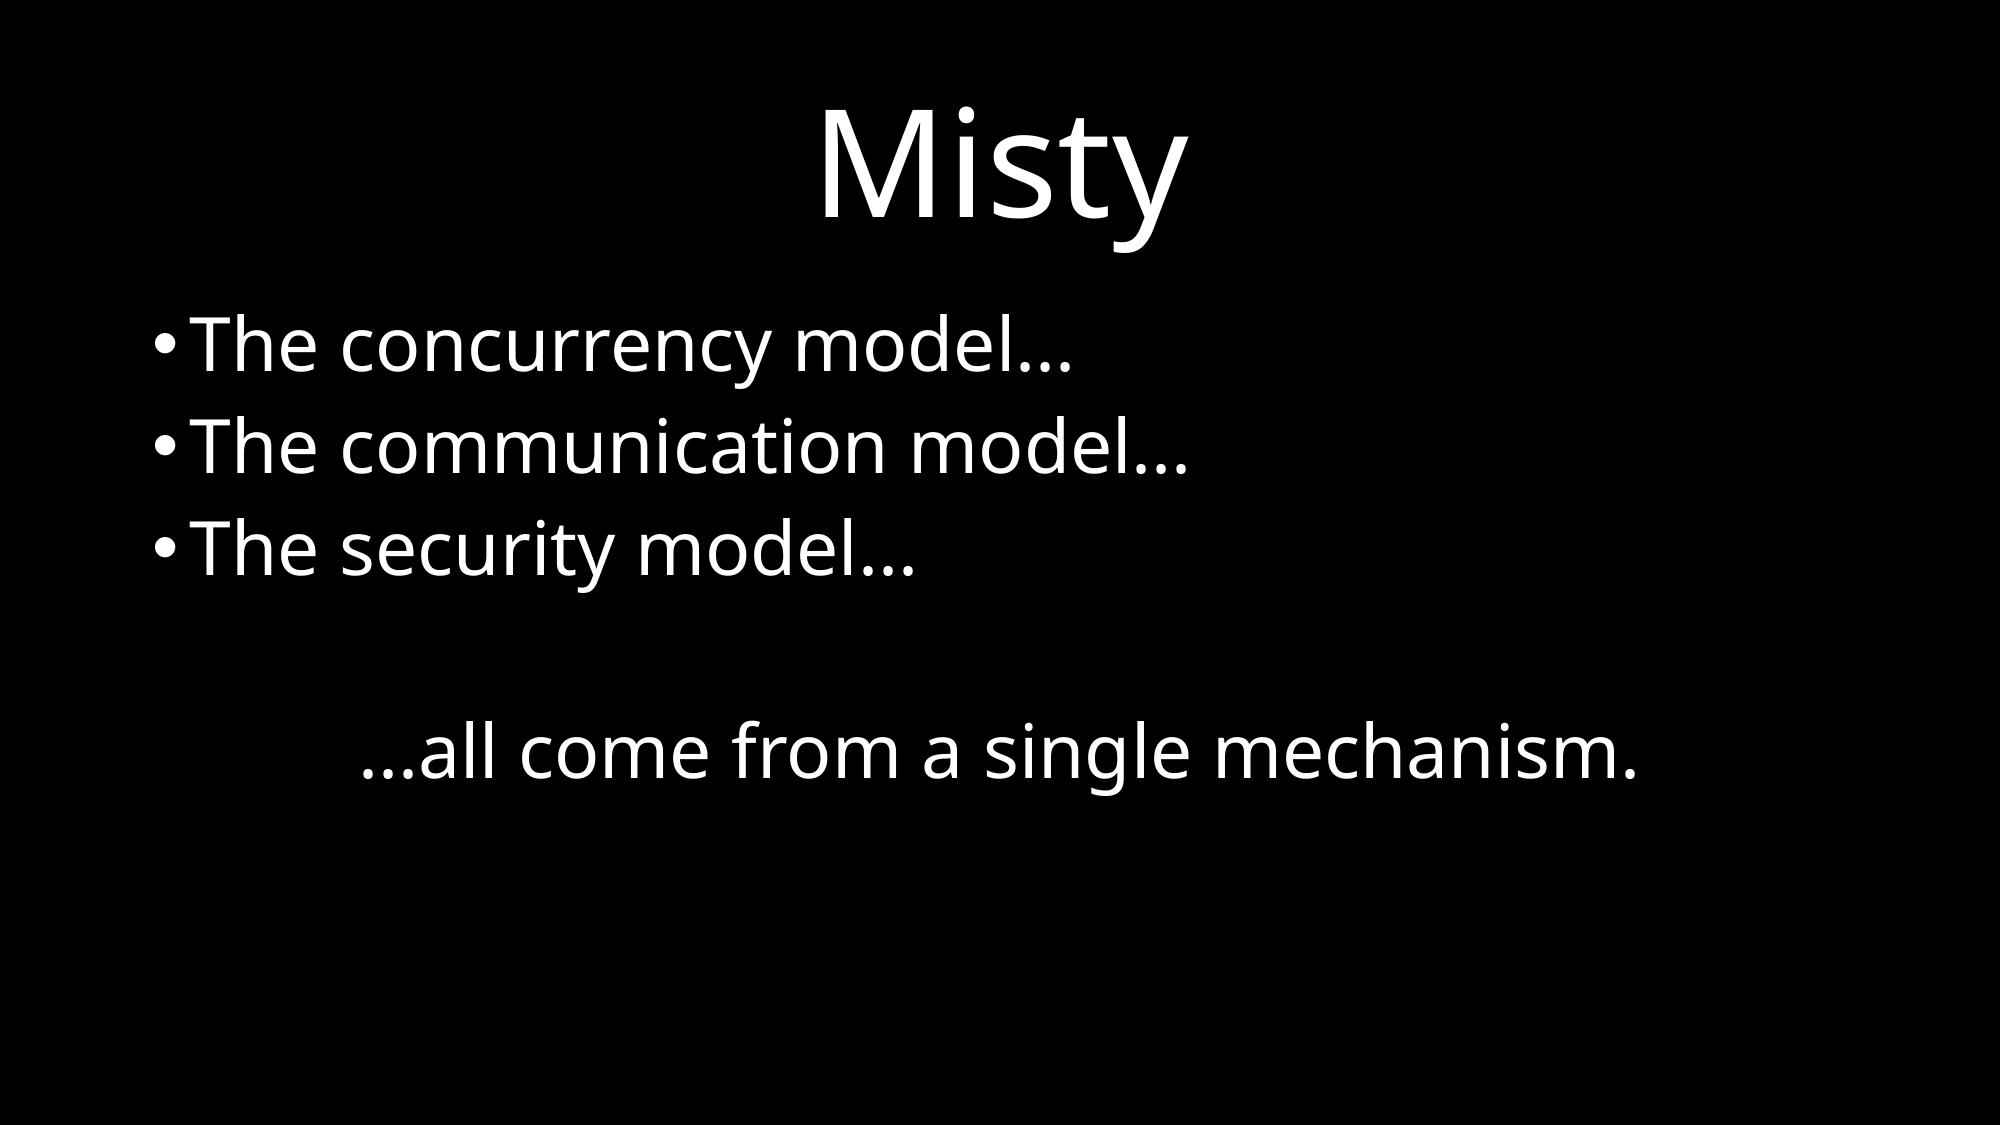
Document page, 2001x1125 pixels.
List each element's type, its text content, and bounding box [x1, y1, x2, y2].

list The concurrency model... The communication model... The security model... ...all come from a single mechanism. [137, 299, 1863, 1014]
title Misty [137, 59, 1863, 278]
